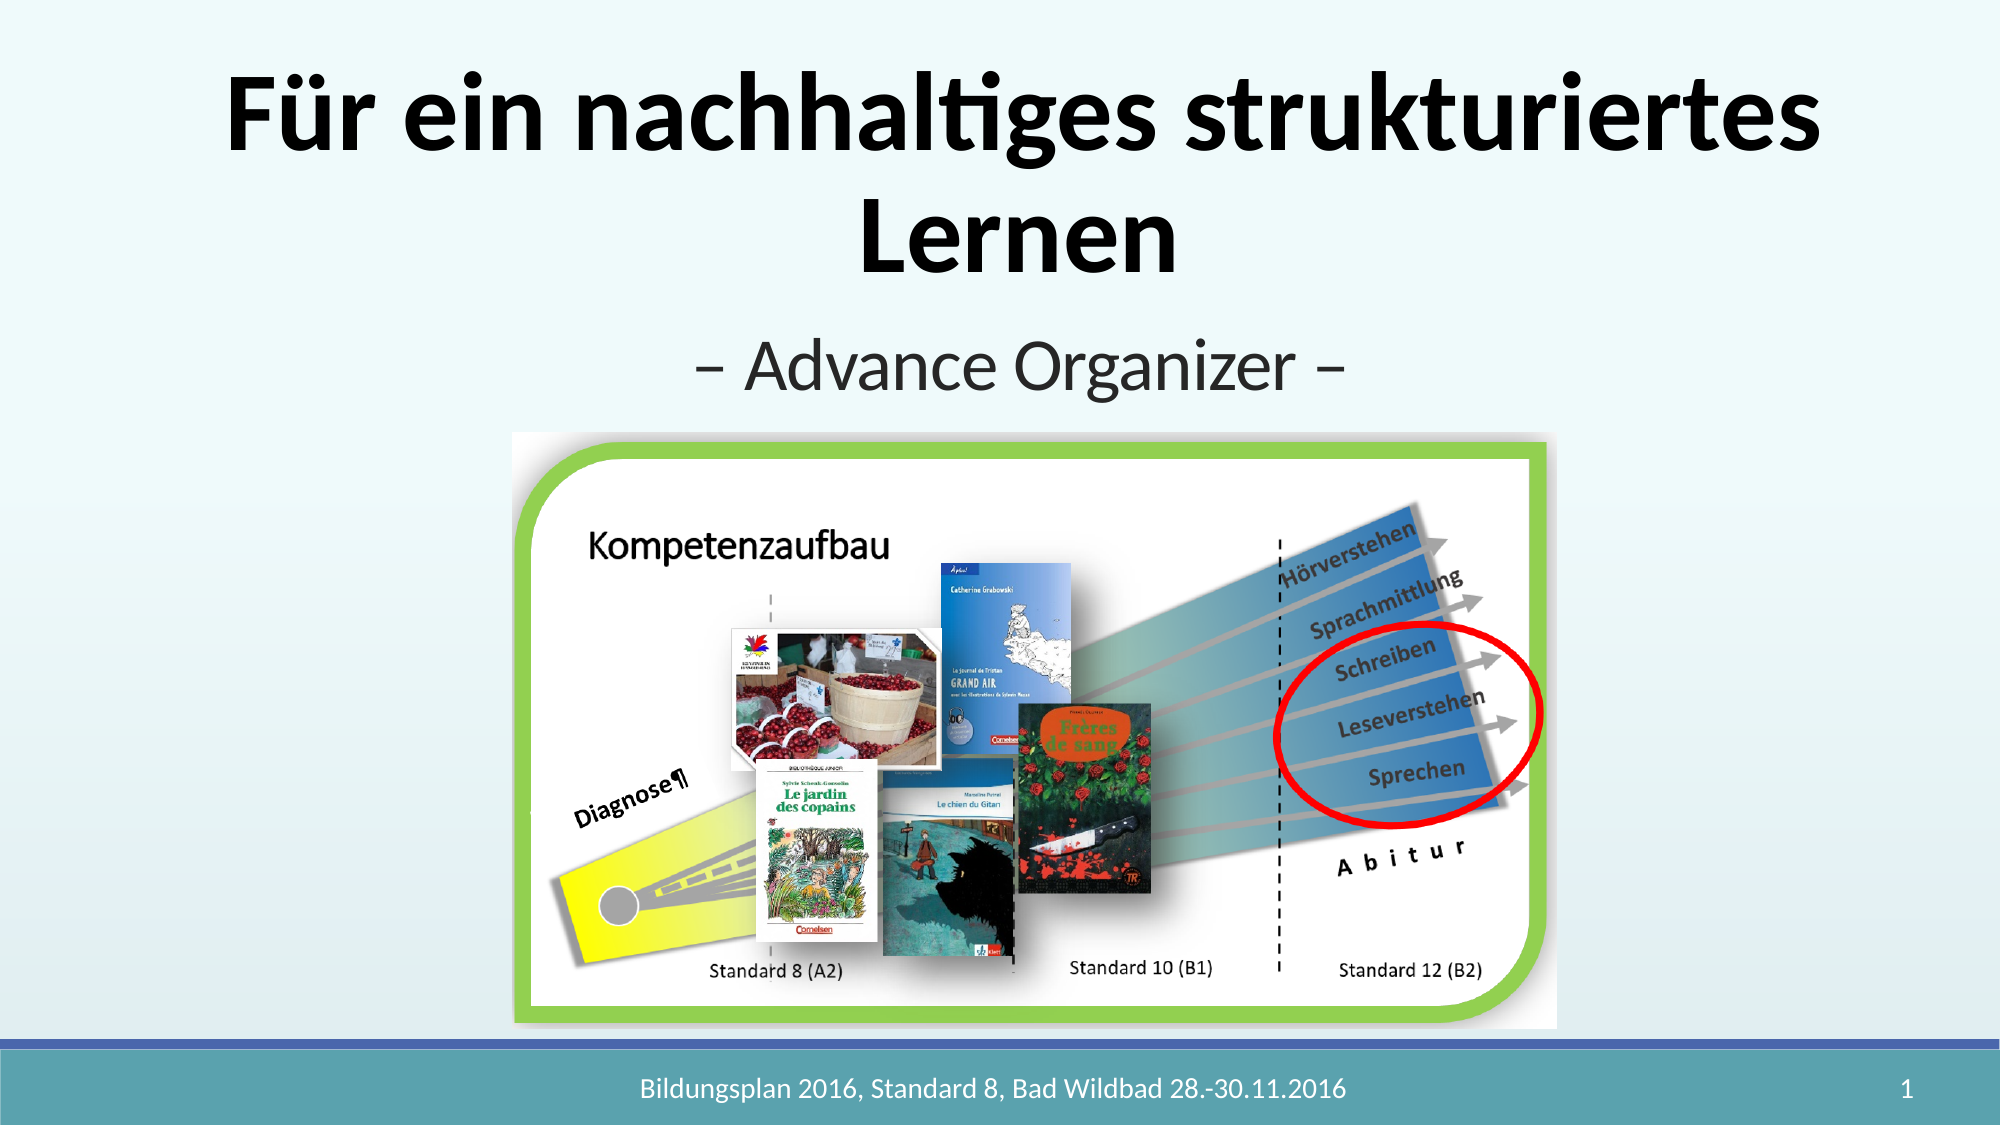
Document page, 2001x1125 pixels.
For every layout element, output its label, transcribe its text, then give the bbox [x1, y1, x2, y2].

picture [511, 431, 1557, 1030]
subtitle Für ein nachhaltiges strukturiertes Lernen – Advance Organizer – [143, 46, 1881, 278]
